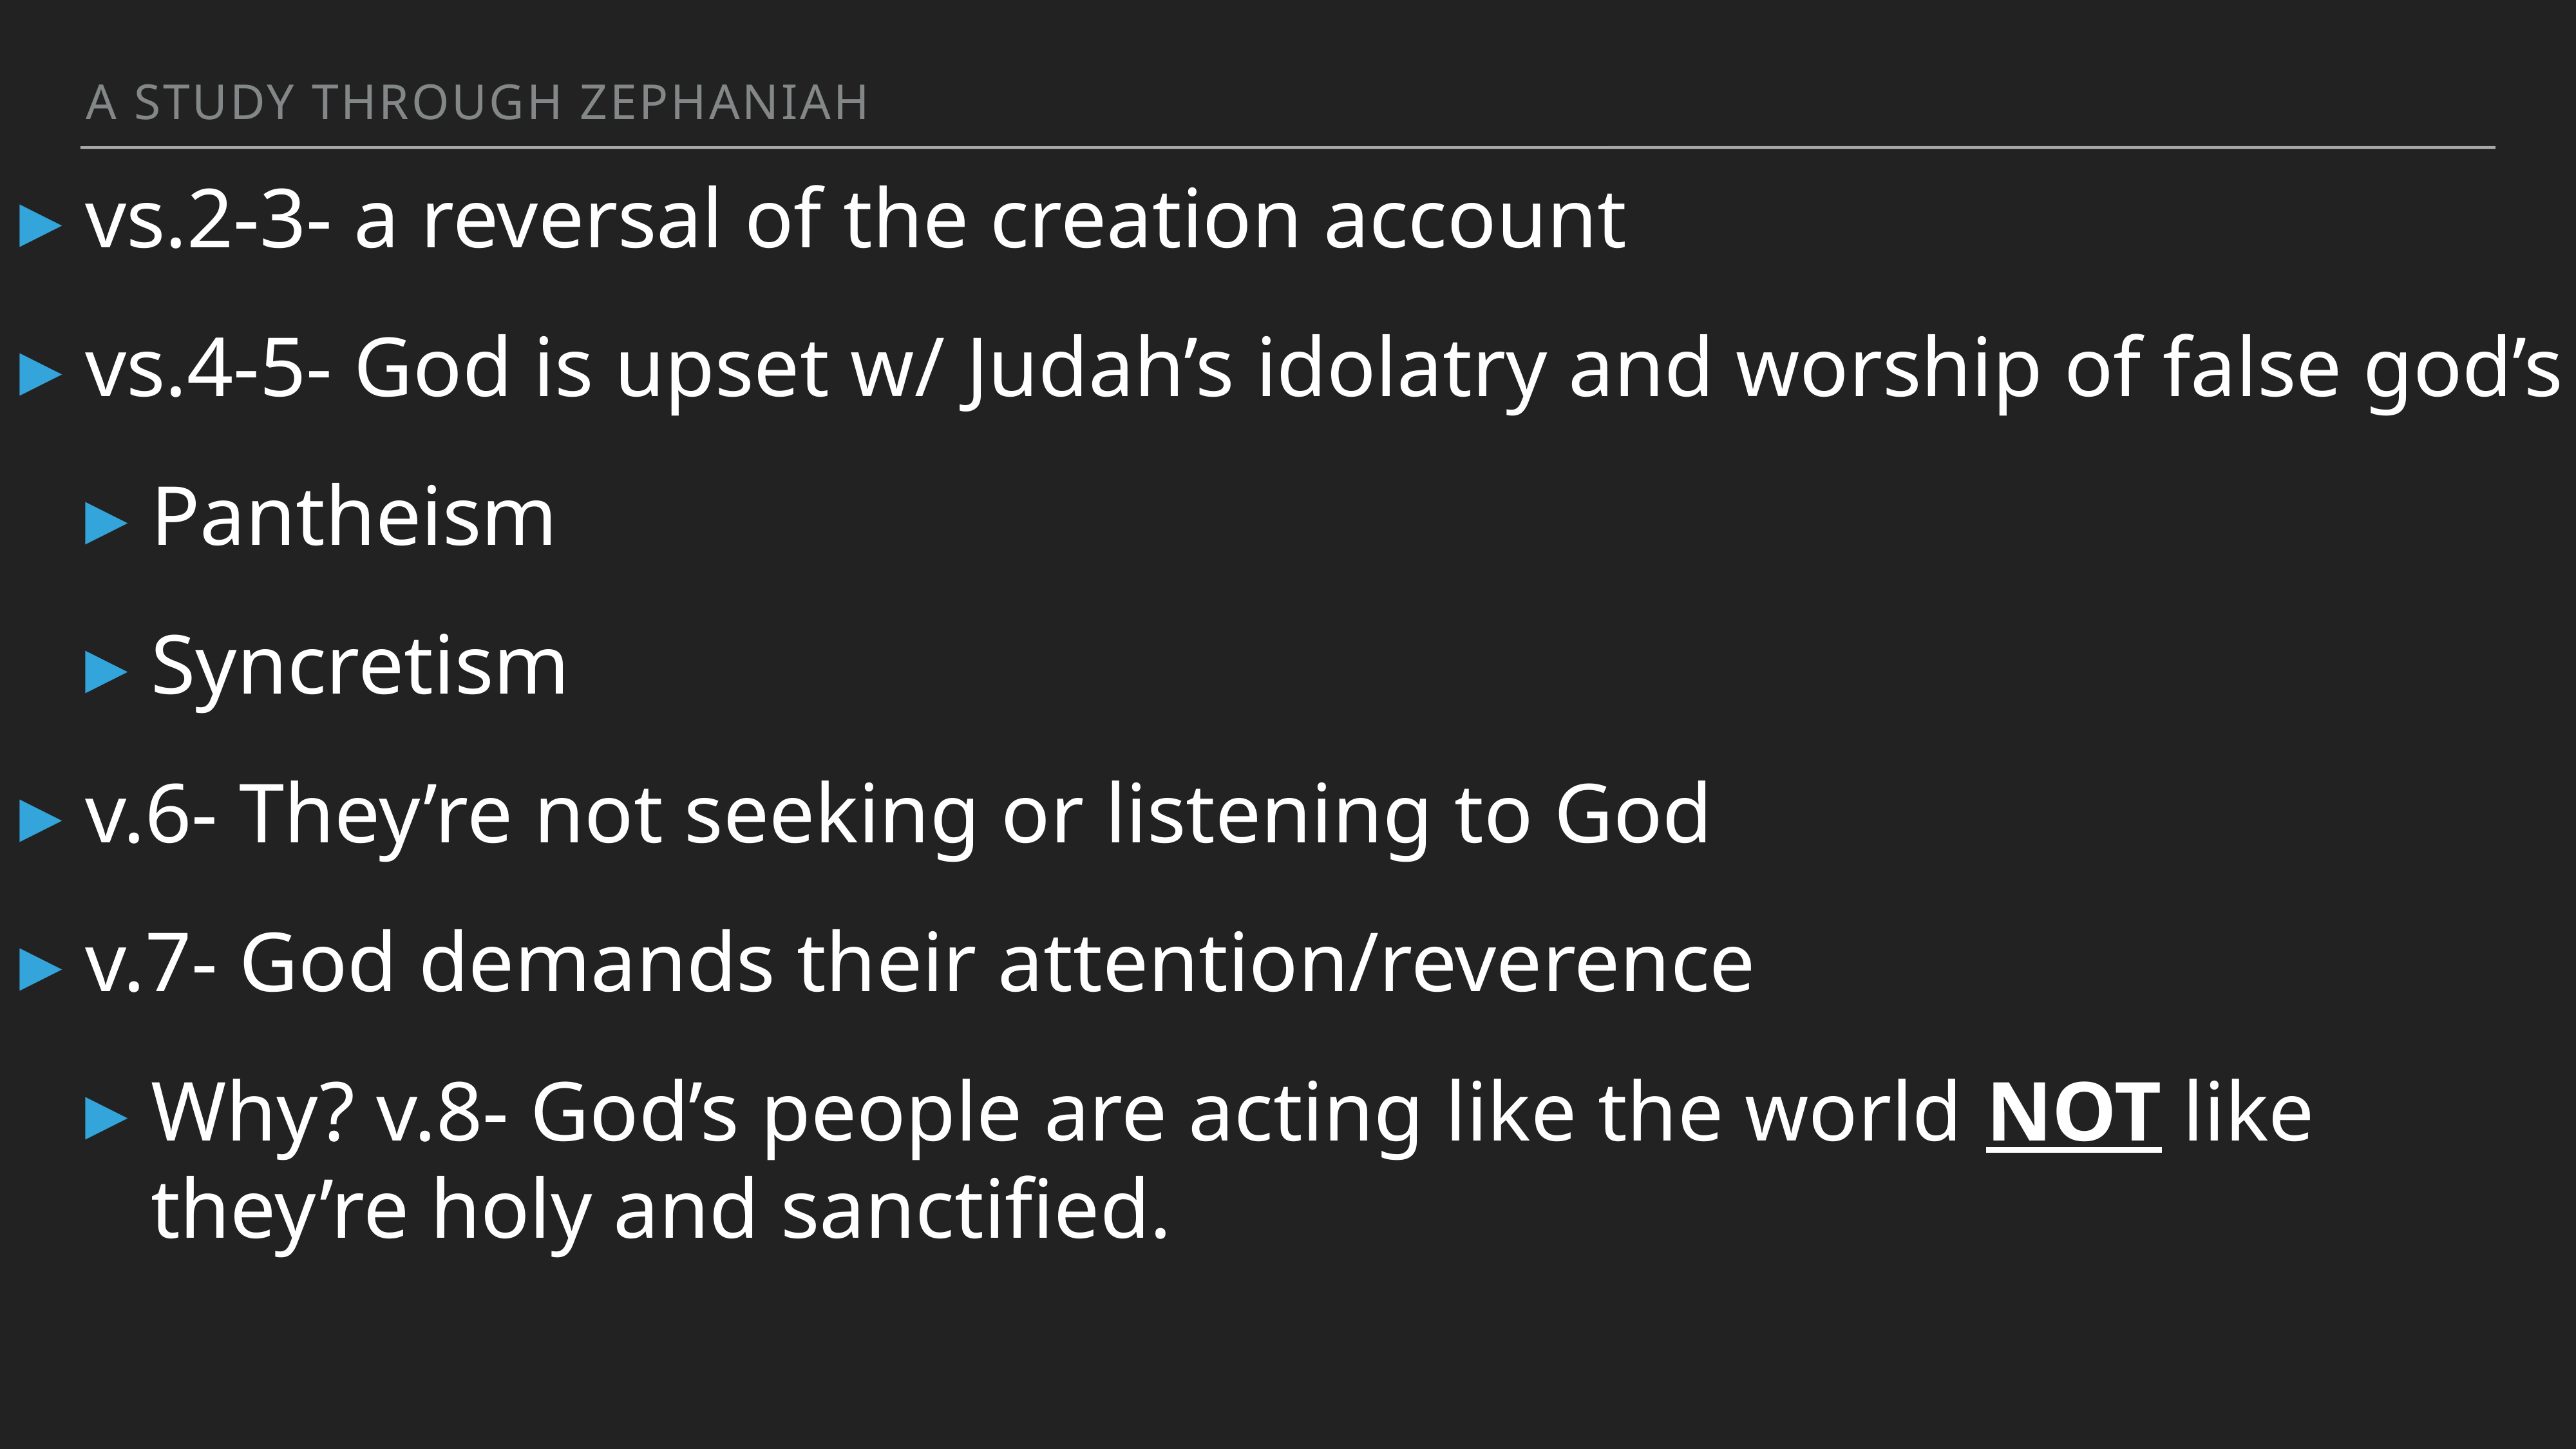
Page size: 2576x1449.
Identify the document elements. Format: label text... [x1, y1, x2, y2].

list A study through Zephaniah [80, 66, 2295, 135]
list vs.2-3- a reversal of the creation account vs.4-5- God is upset w/ Judah’s idolatry and worship of false god’s Pantheism Syncretism v.6- They’re not seeking or listening to God v.7- God demands their attention/reverence Why? v.8- God’s people are acting like the world NOT like they’re holy and sanctified. [14, 160, 2575, 1444]
